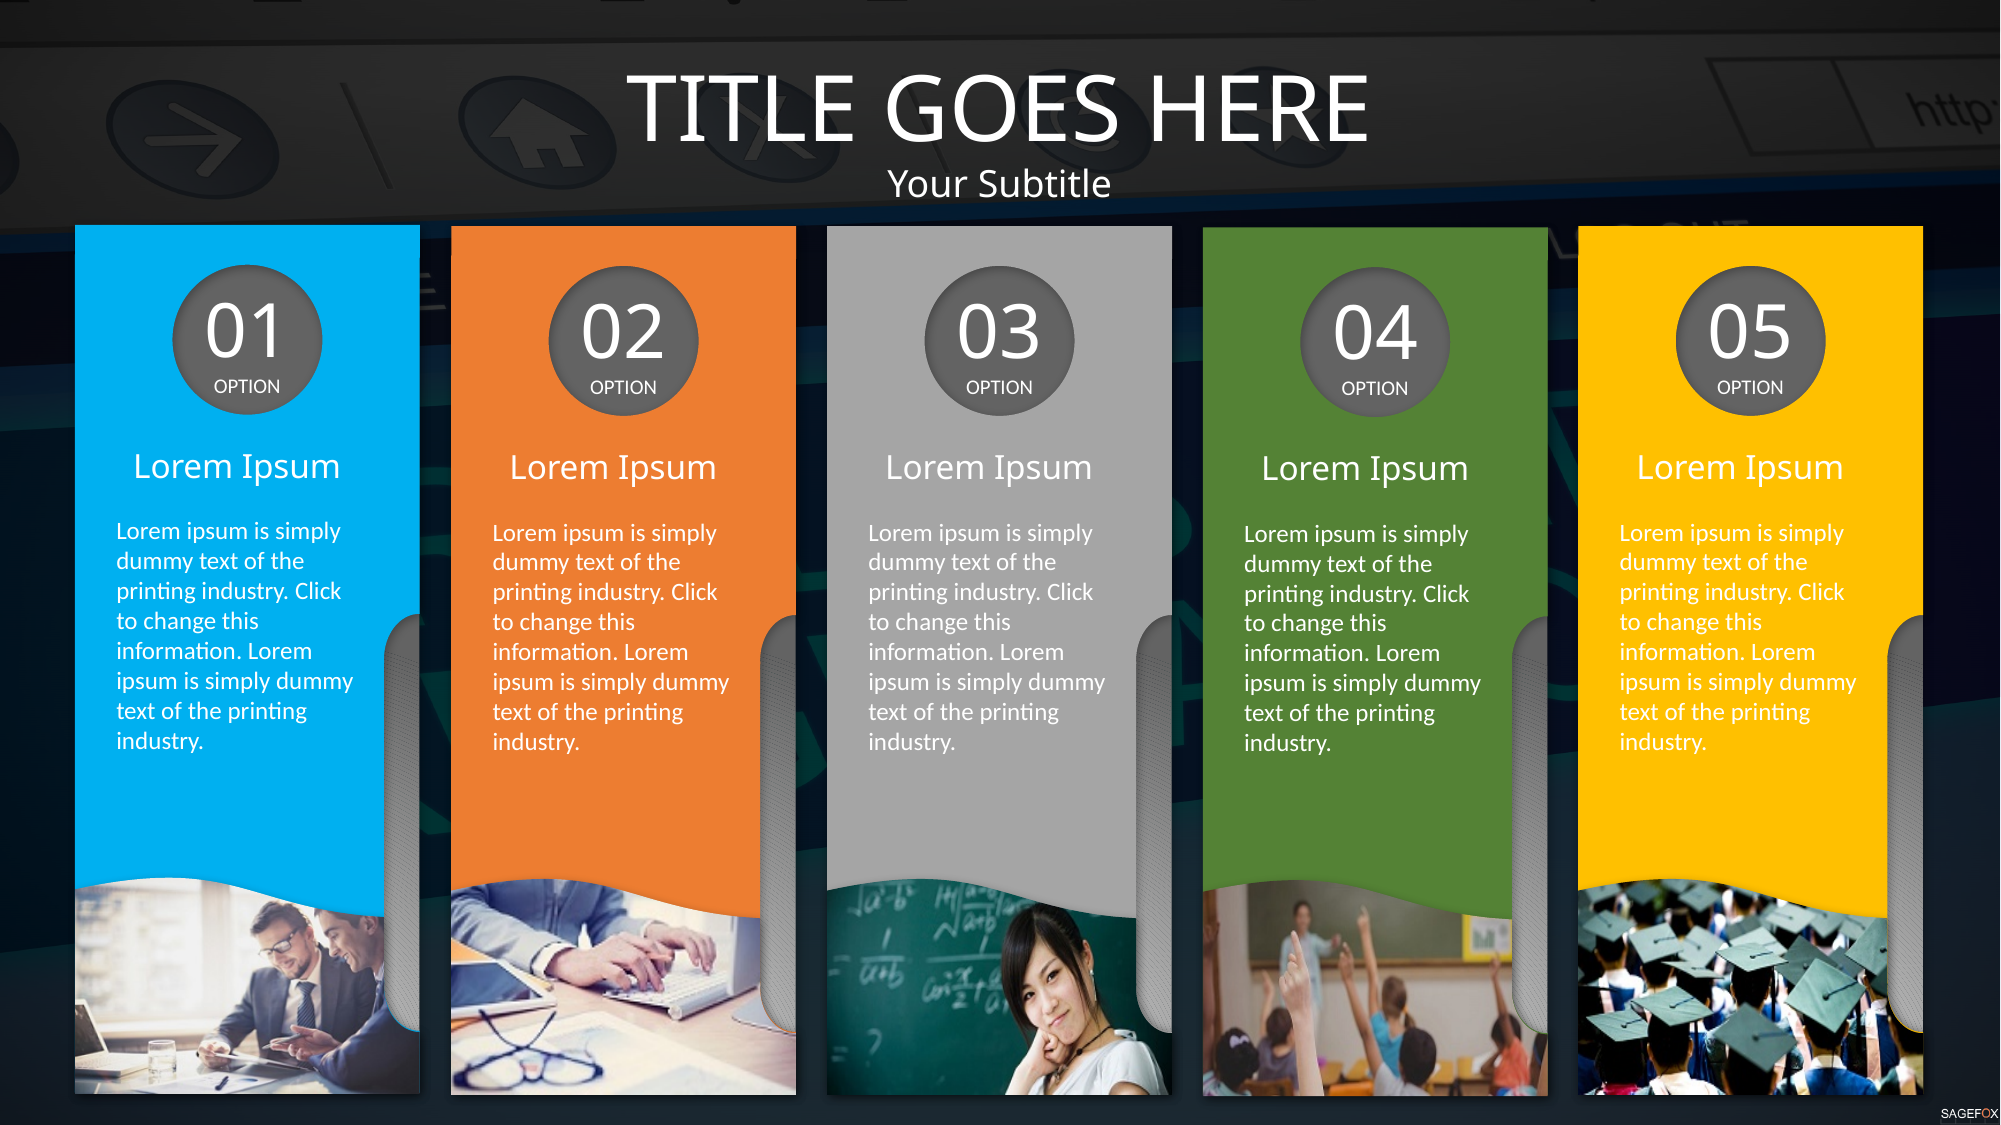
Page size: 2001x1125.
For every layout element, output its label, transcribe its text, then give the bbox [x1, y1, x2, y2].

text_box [74, 224, 420, 1094]
text_box TITLE GOES HERE Your Subtitle [548, 42, 1452, 212]
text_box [1202, 227, 1548, 1097]
picture [0, 0, 2001, 1125]
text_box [1578, 226, 1924, 1095]
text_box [451, 226, 797, 1095]
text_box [827, 226, 1173, 1095]
